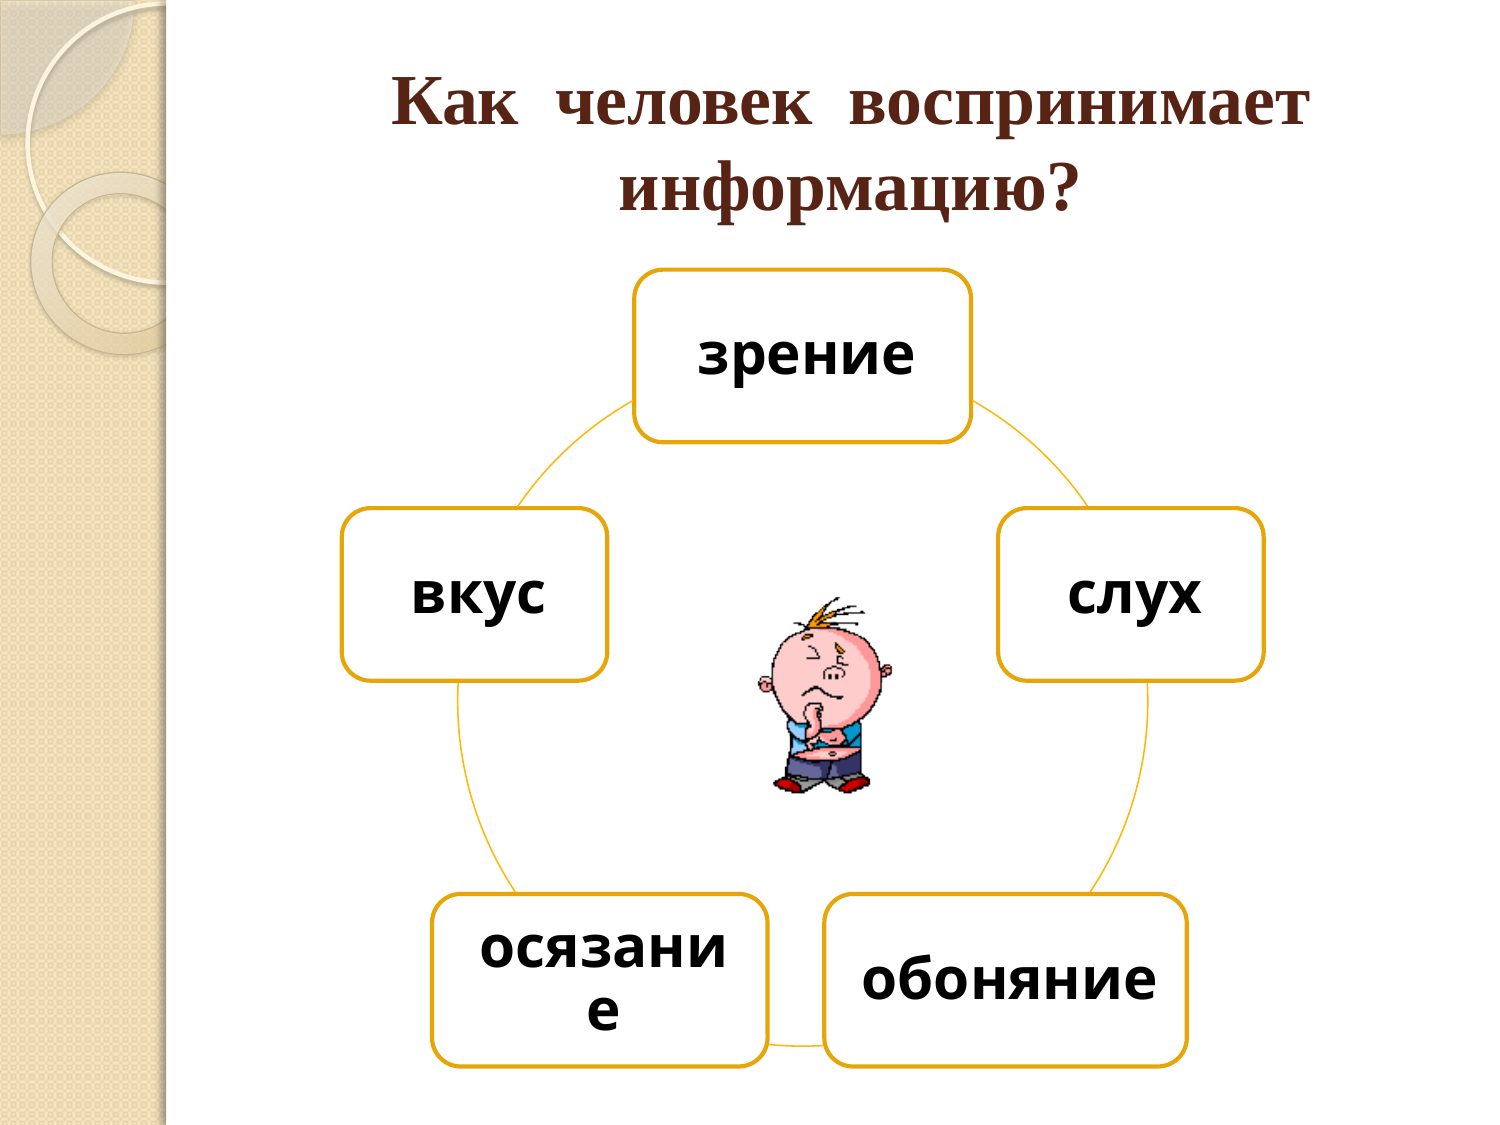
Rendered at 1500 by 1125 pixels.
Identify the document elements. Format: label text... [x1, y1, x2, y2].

title Как человек воспринимает информацию? [235, 45, 1466, 233]
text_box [187, 269, 1419, 1079]
